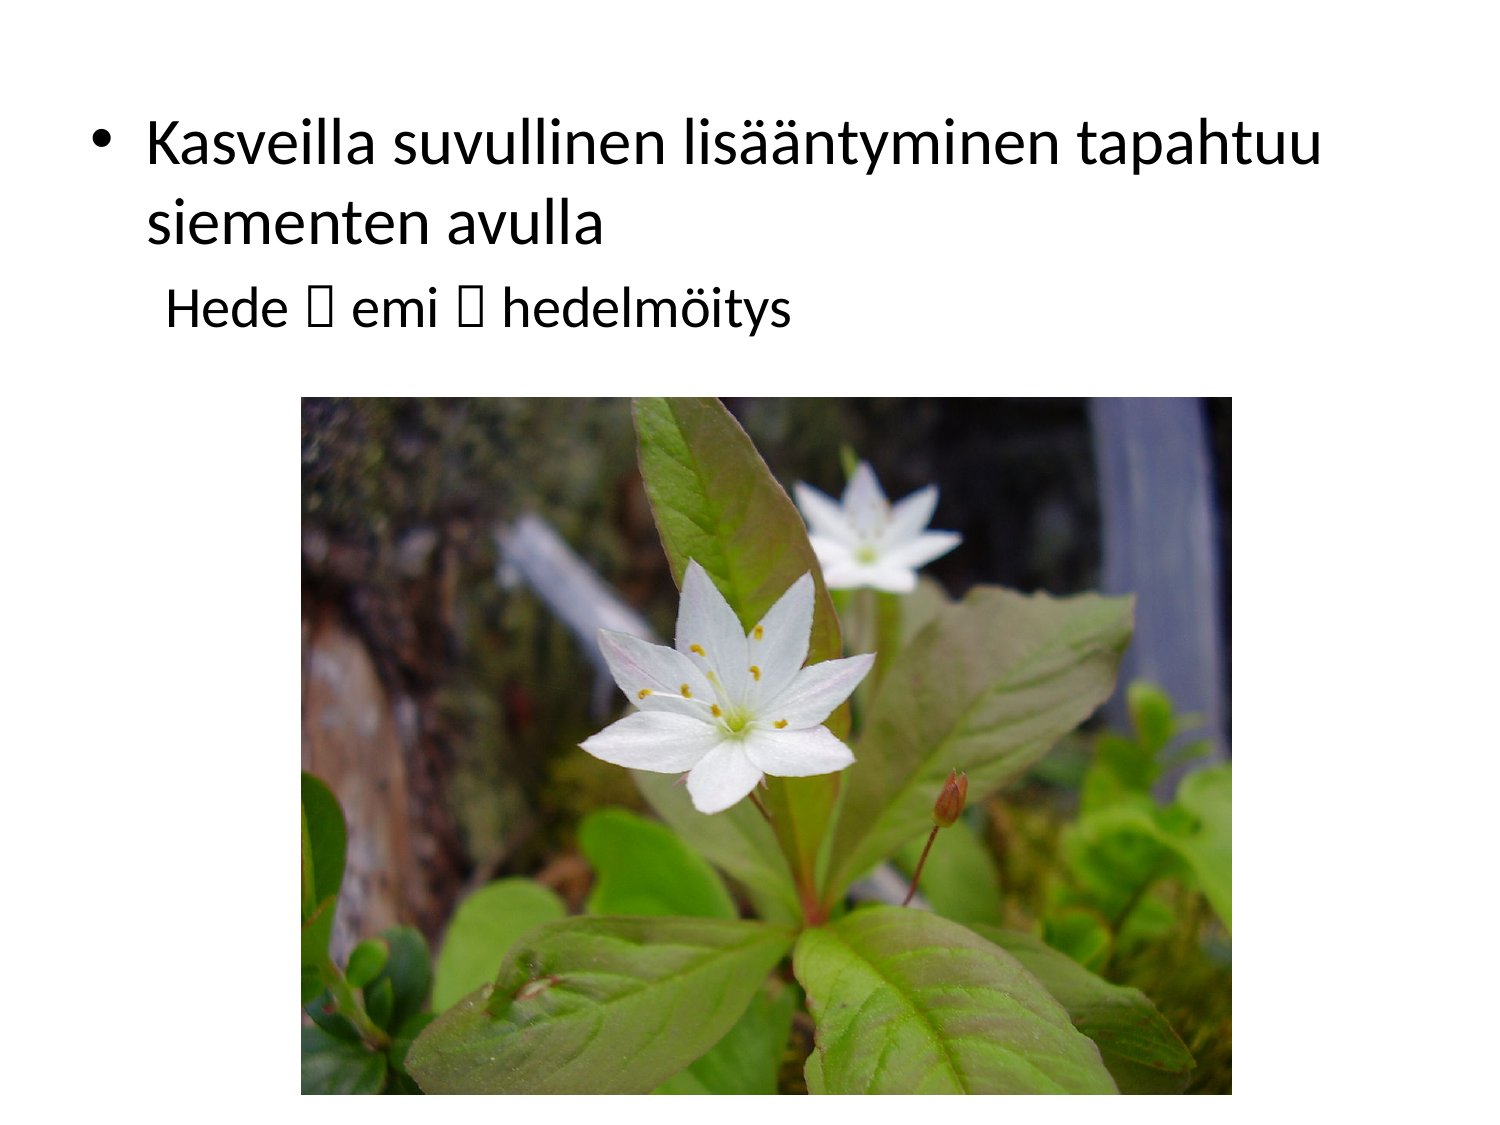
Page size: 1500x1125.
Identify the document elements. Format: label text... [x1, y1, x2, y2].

picture [300, 396, 1232, 1095]
list Kasveilla suvullinen lisääntyminen tapahtuu siementen avulla Hede  emi  hedelmöitys [75, 90, 1425, 1005]
